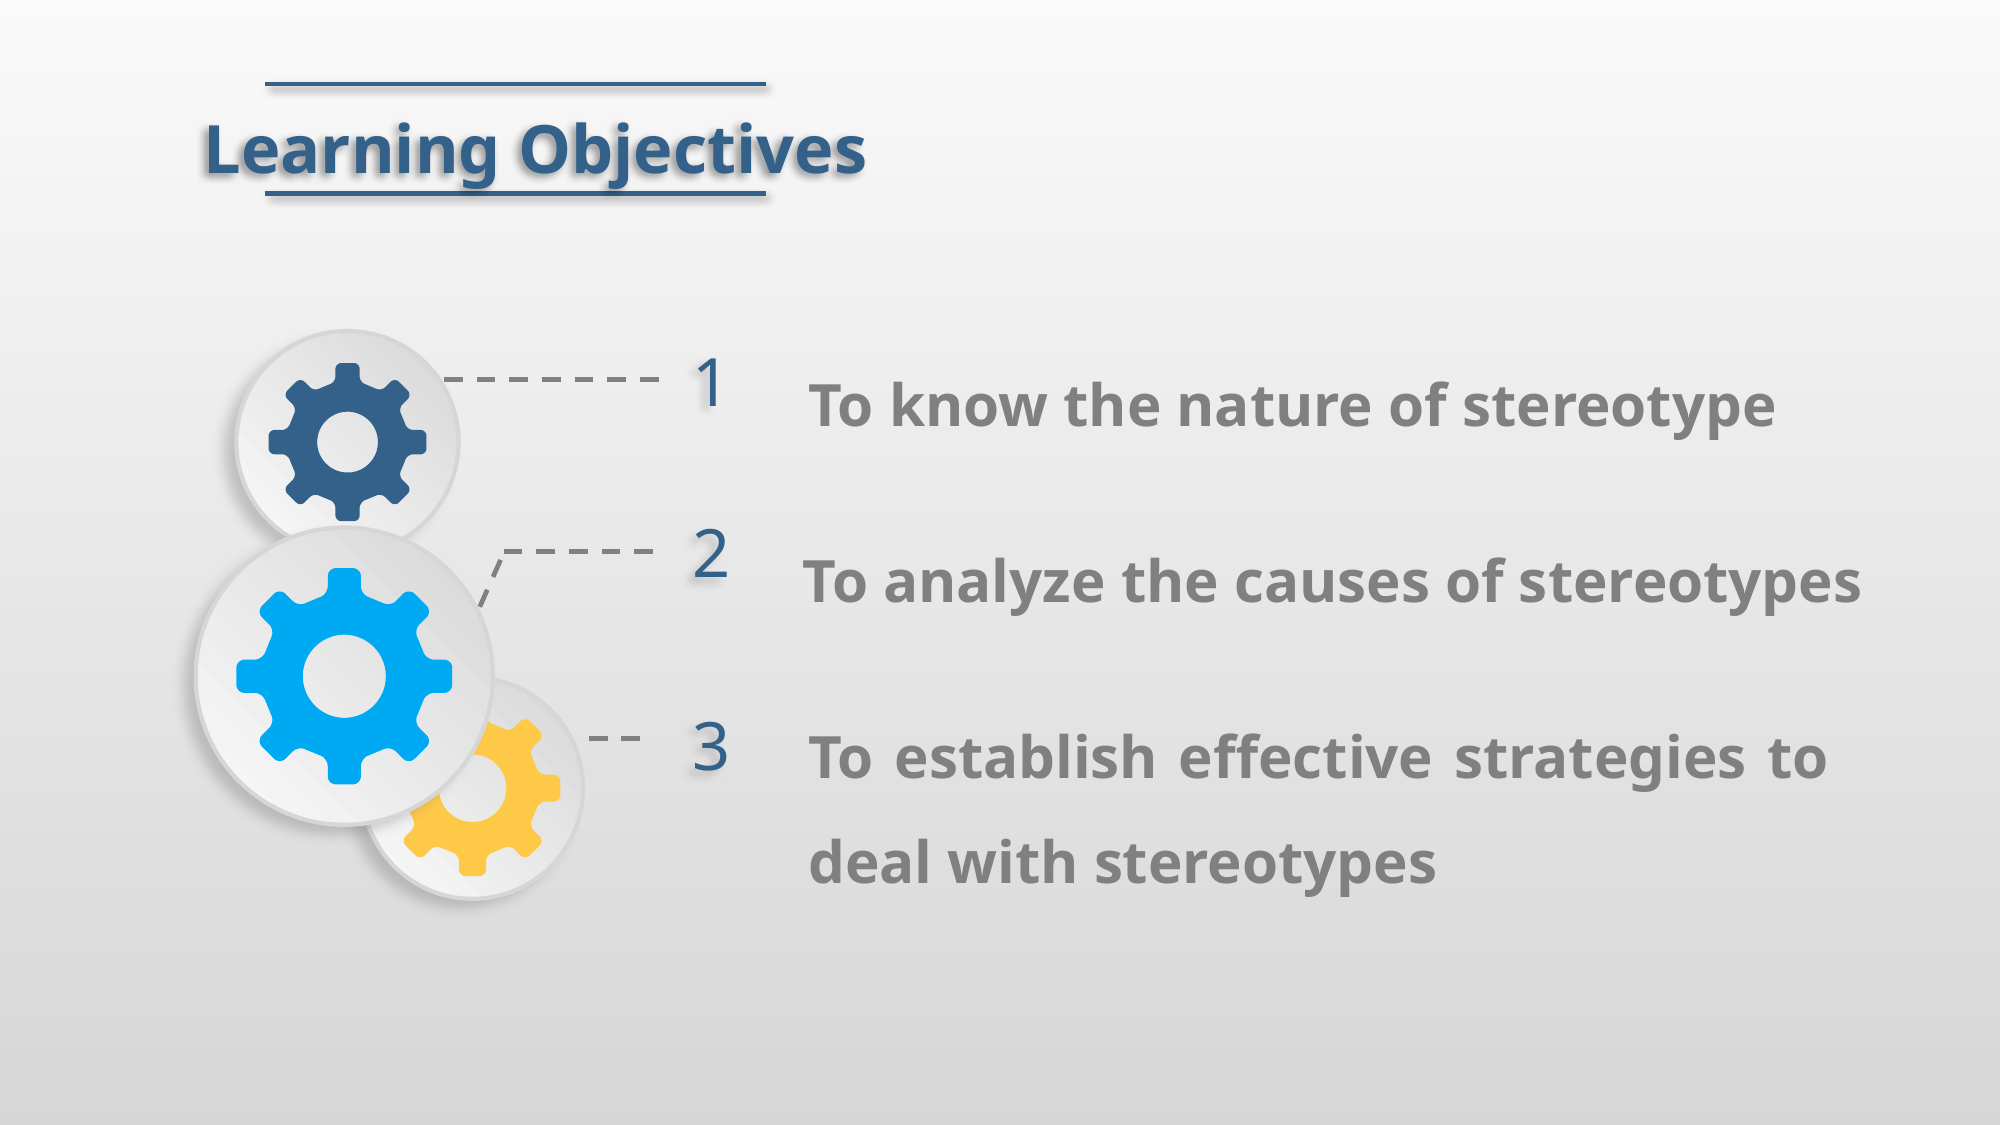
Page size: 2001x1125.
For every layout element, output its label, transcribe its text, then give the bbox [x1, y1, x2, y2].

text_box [479, 551, 667, 607]
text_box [195, 527, 493, 825]
text_box Learning Objectives [767, 99, 883, 194]
text_box 1 [677, 332, 746, 428]
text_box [236, 330, 459, 527]
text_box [264, 84, 767, 194]
text_box 2 [677, 503, 746, 599]
text_box Learning Objectives [188, 99, 264, 194]
text_box 3 [677, 696, 746, 791]
text_box To establish effective strategies to deal with stereotypes [793, 677, 1844, 903]
text_box To analyze the causes of stereotypes [787, 501, 1894, 622]
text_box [361, 677, 584, 899]
text_box To know the nature of stereotype [793, 325, 1844, 446]
